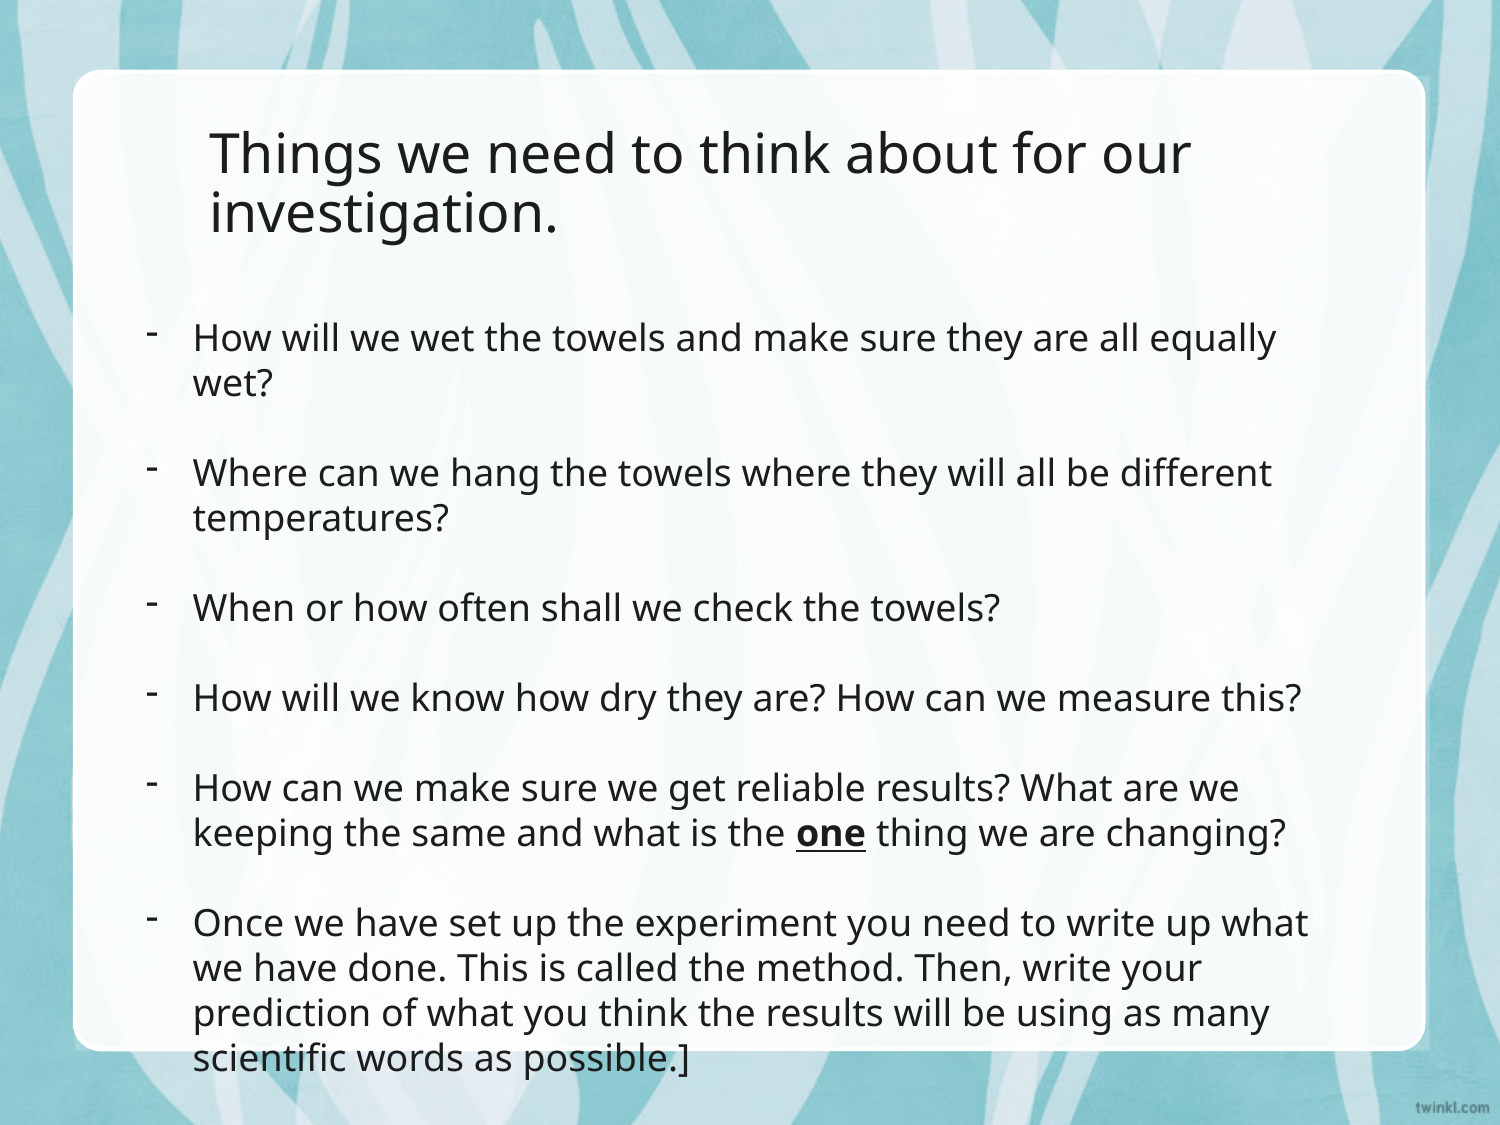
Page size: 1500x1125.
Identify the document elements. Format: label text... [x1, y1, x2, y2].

title Things we need to think about for our investigation. [131, 83, 1272, 287]
picture [0, 0, 1500, 1125]
text_box How will we wet the towels and make sure they are all equally wet? Where can we hang the towels where they will all be different temperatures? When or how often shall we check the towels? How will we know how dry they are? How can we measure this? How can we make sure we get reliable results? What are we keeping the same and what is the one thing we are changing? Once we have set up the experiment you need to write up what we have done. This is called the method. Then, write your prediction of what you think the results will be using as many scientific words as possible.] [131, 306, 1328, 1087]
